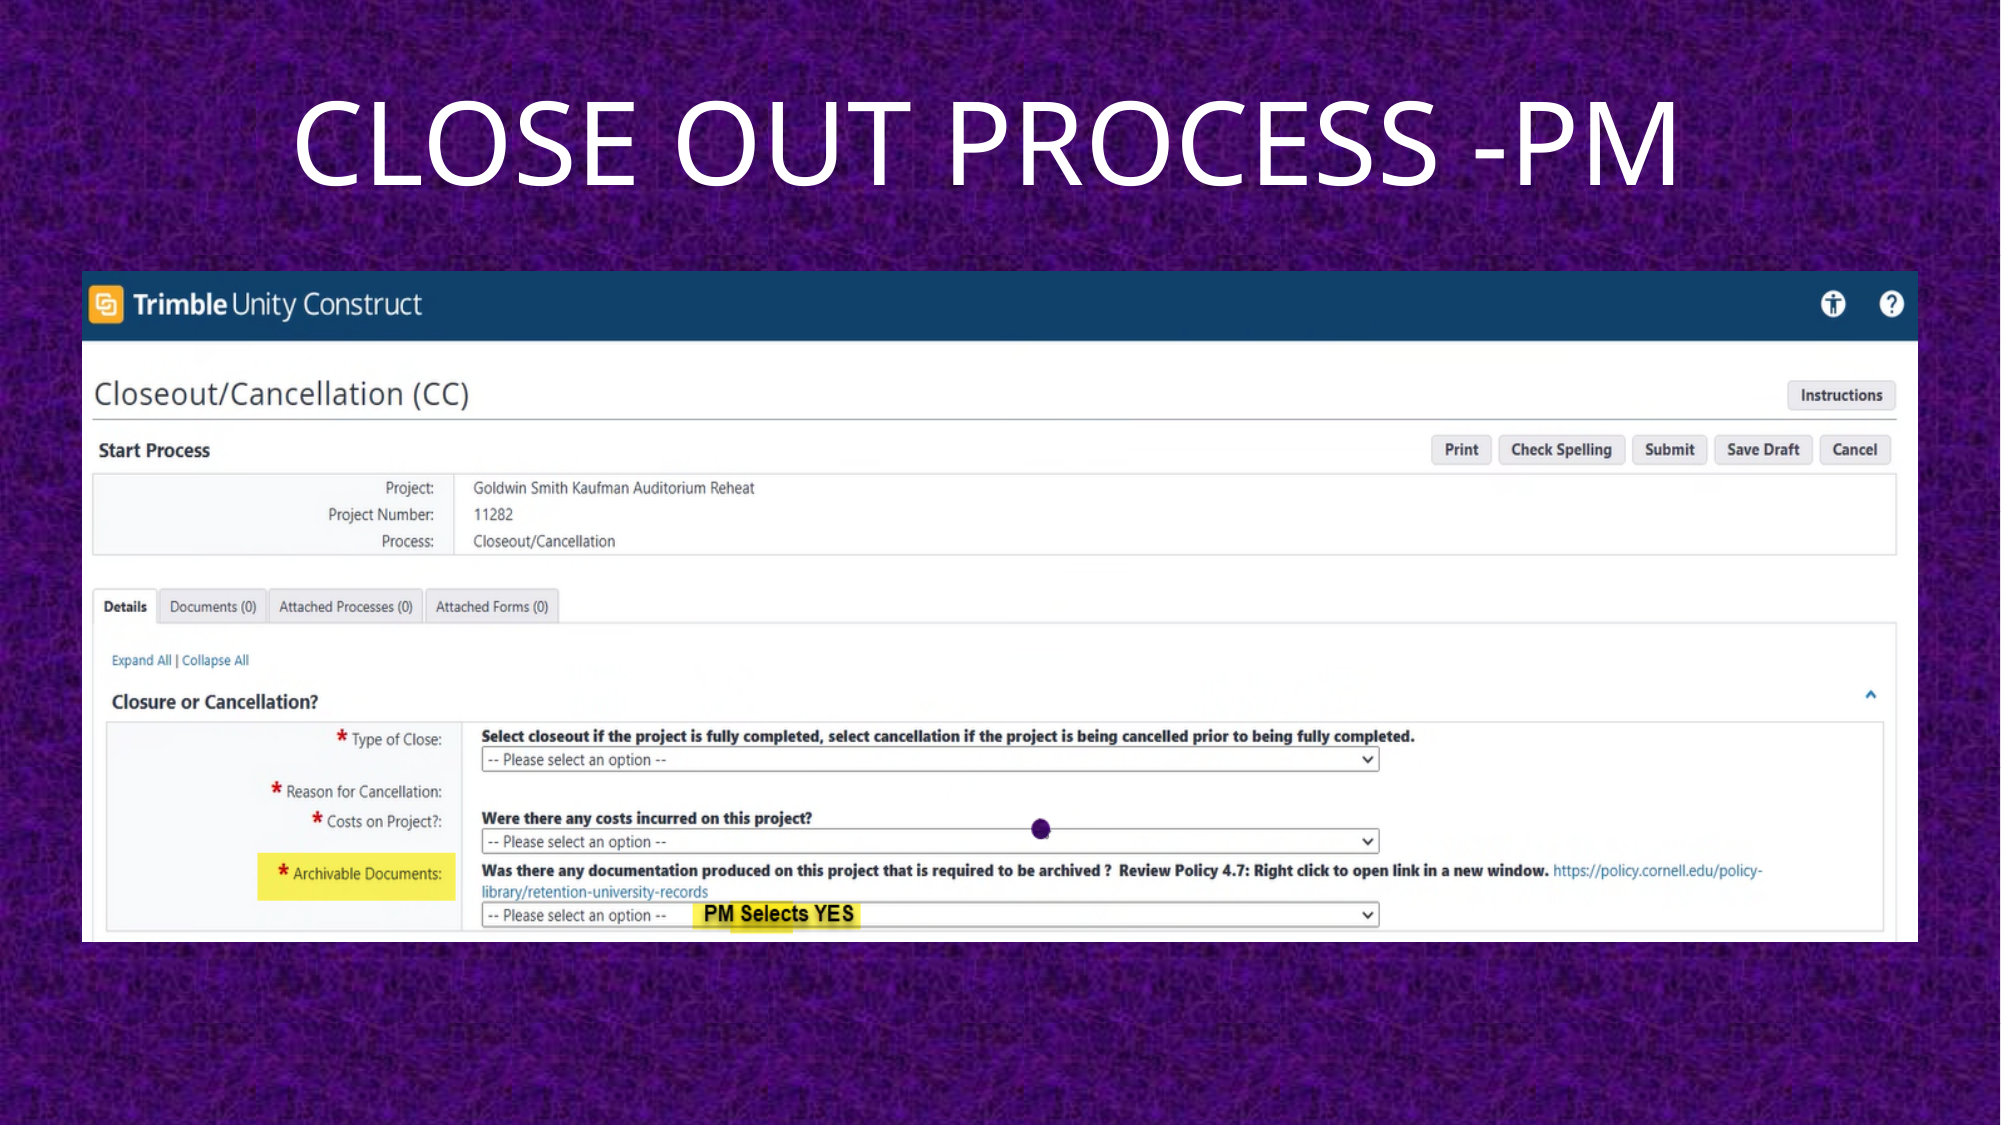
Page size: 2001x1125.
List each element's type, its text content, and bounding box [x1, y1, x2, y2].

title Close Out process -PM [179, 61, 1797, 216]
picture [0, 0, 2001, 1125]
